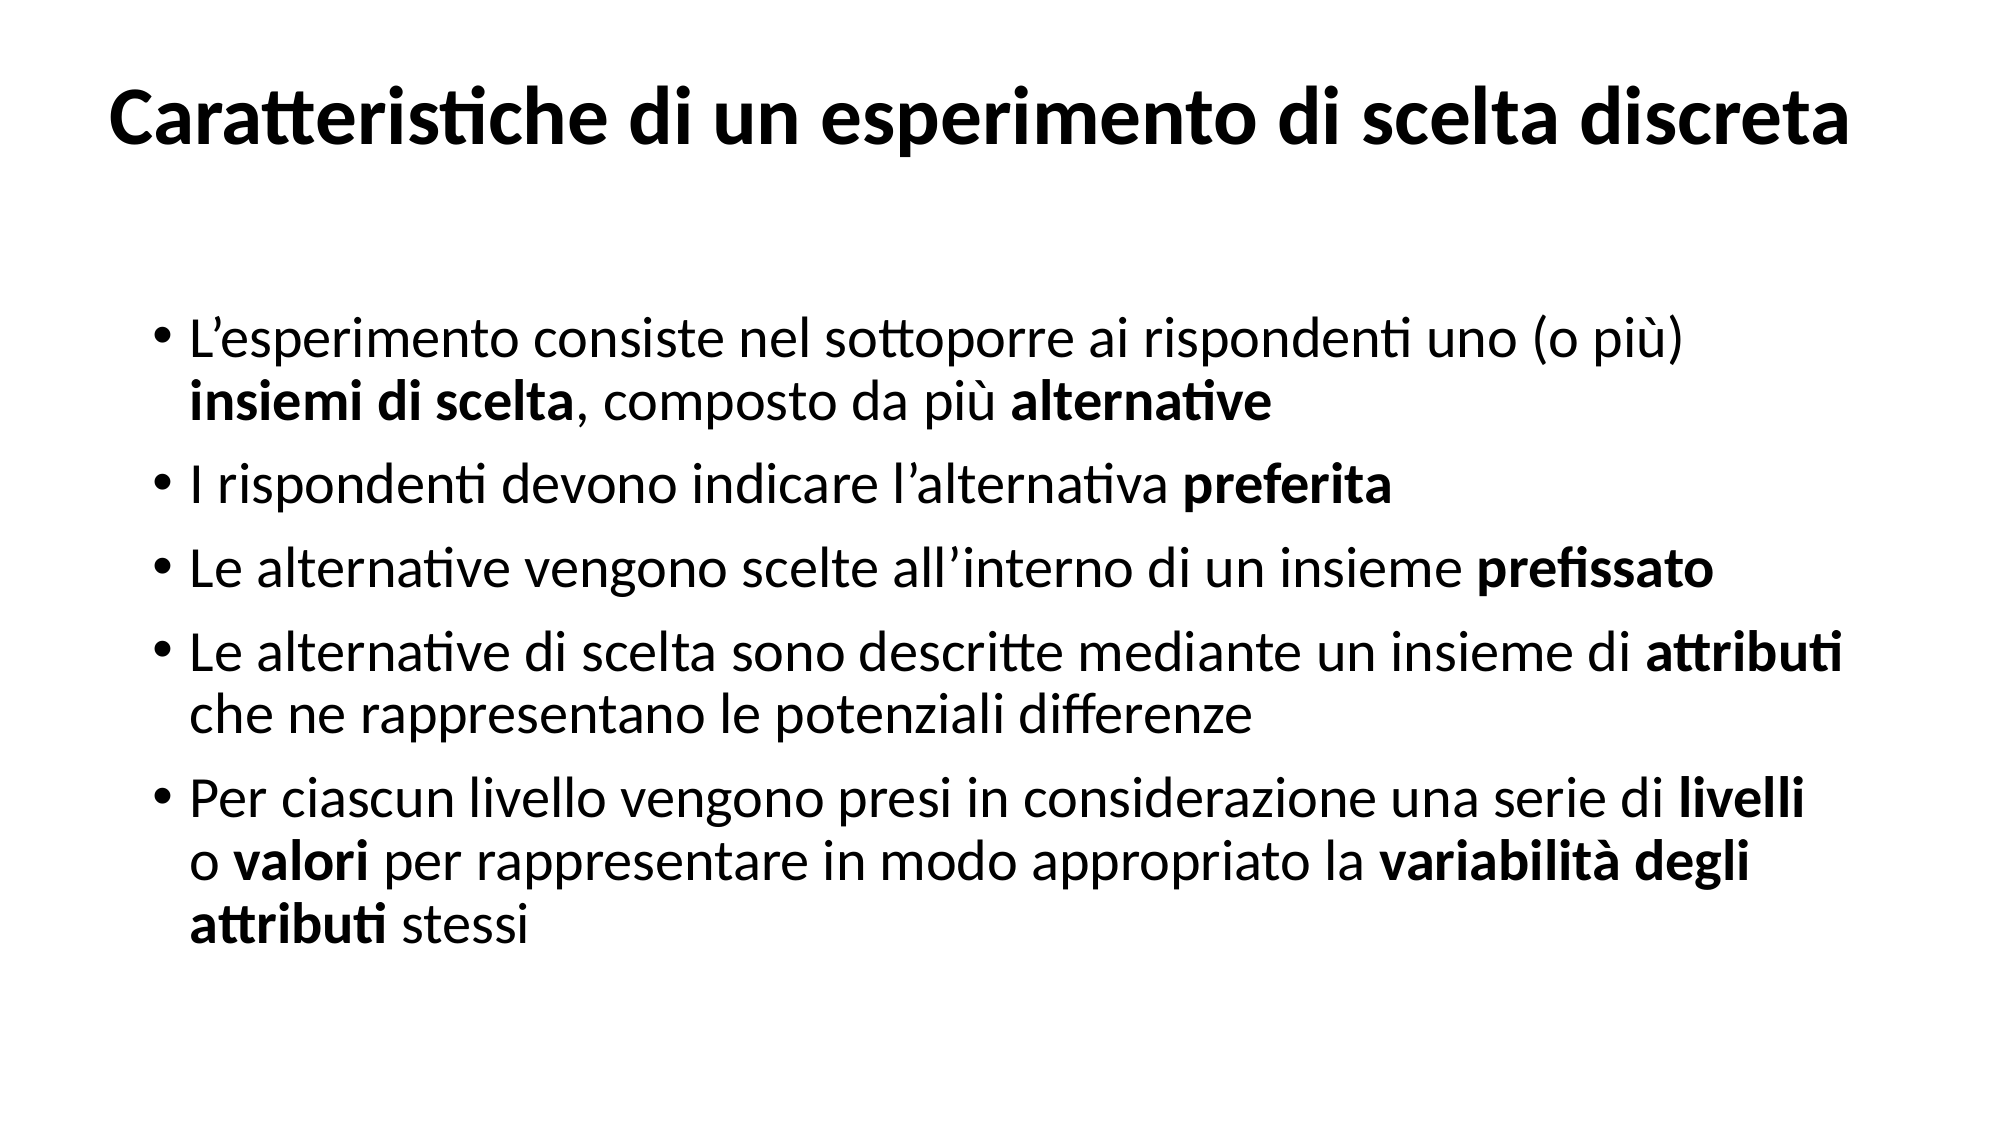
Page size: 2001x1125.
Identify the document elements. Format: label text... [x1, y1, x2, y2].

title Caratteristiche di un esperimento di scelta discreta [94, 58, 1916, 177]
list L’esperimento consiste nel sottoporre ai rispondenti uno (o più) insiemi di scelta, composto da più alternative I rispondenti devono indicare l’alternativa preferita Le alternative vengono scelte all’interno di un insieme prefissato Le alternative di scelta sono descritte mediante un insieme di attributi che ne rappresentano le potenziali differenze Per ciascun livello vengono presi in considerazione una serie di livelli o valori per rappresentare in modo appropriato la variabilità degli attributi stessi [137, 299, 1863, 1014]
